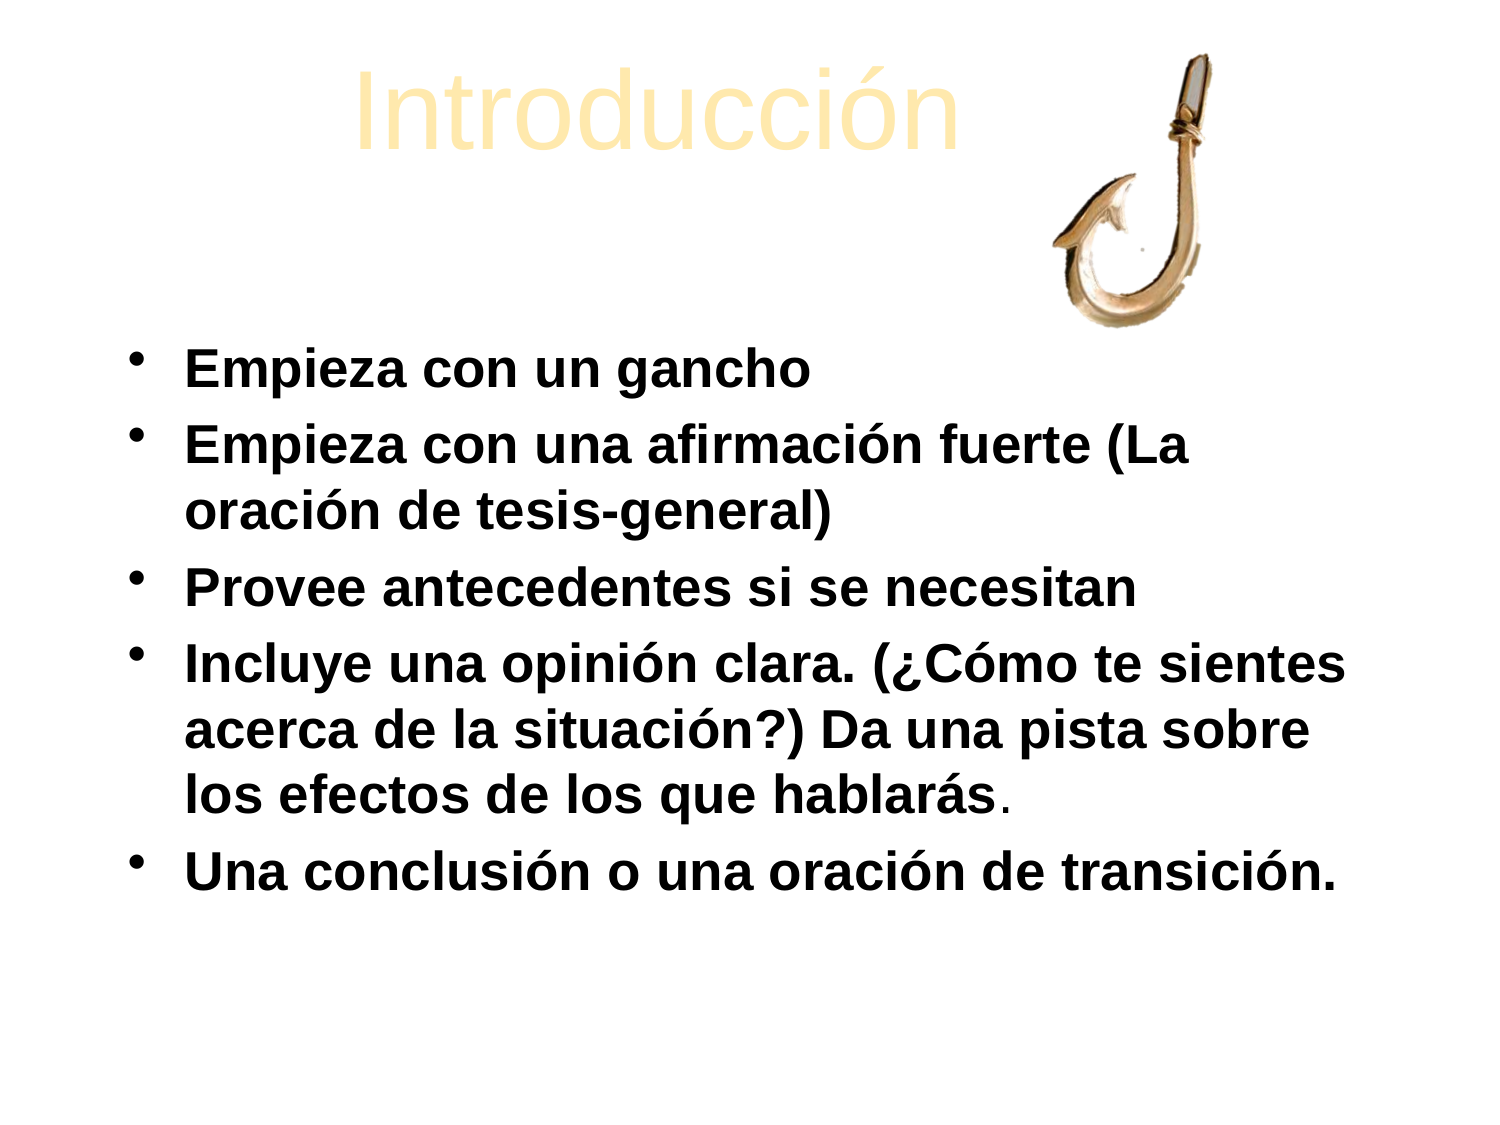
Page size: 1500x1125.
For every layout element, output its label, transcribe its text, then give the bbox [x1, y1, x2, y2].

title Introducción [87, 10, 1257, 199]
list Empieza con un gancho Empieza con una afirmación fuerte (La oración de tesis-general) Provee antecedentes si se necesitan Incluye una opinión clara. (¿Cómo te sientes acerca de la situación?) Da una pista sobre los efectos de los que hablarás. Una conclusión o una oración de transición. [112, 324, 1388, 1001]
picture [1027, 12, 1256, 357]
